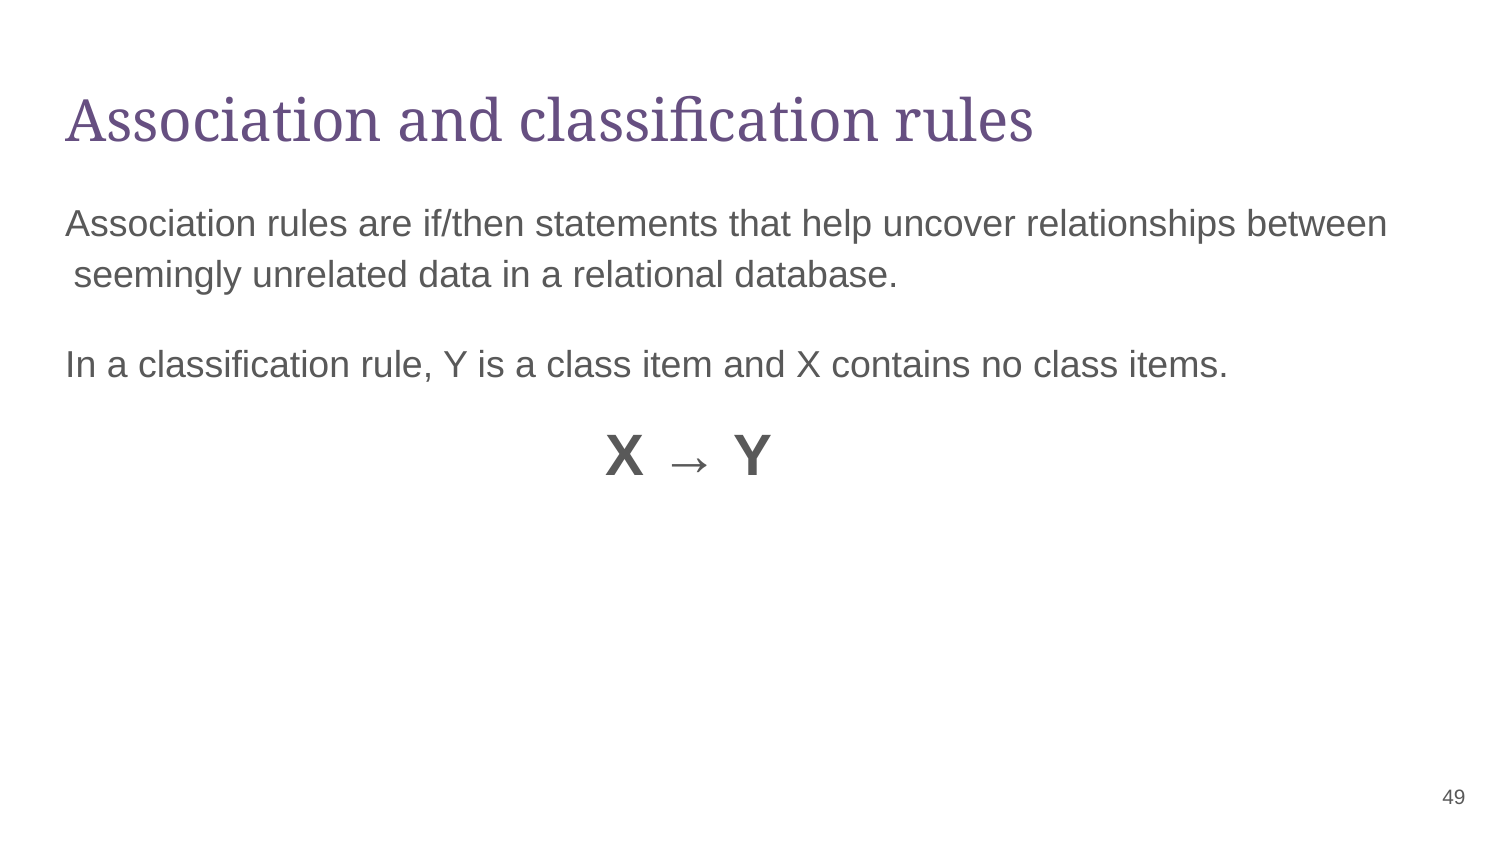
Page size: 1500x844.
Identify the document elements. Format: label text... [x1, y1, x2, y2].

title Association and classification rules [63, 82, 1437, 163]
text_box Association rules are if/then statements that help uncover relationships between seemingly unrelated data in a relational database. In a classification rule, Y is a class item and X contains no class items. [63, 192, 1392, 373]
text_box X → Y [603, 417, 897, 483]
slide_number ‹#› [1426, 783, 1468, 806]
